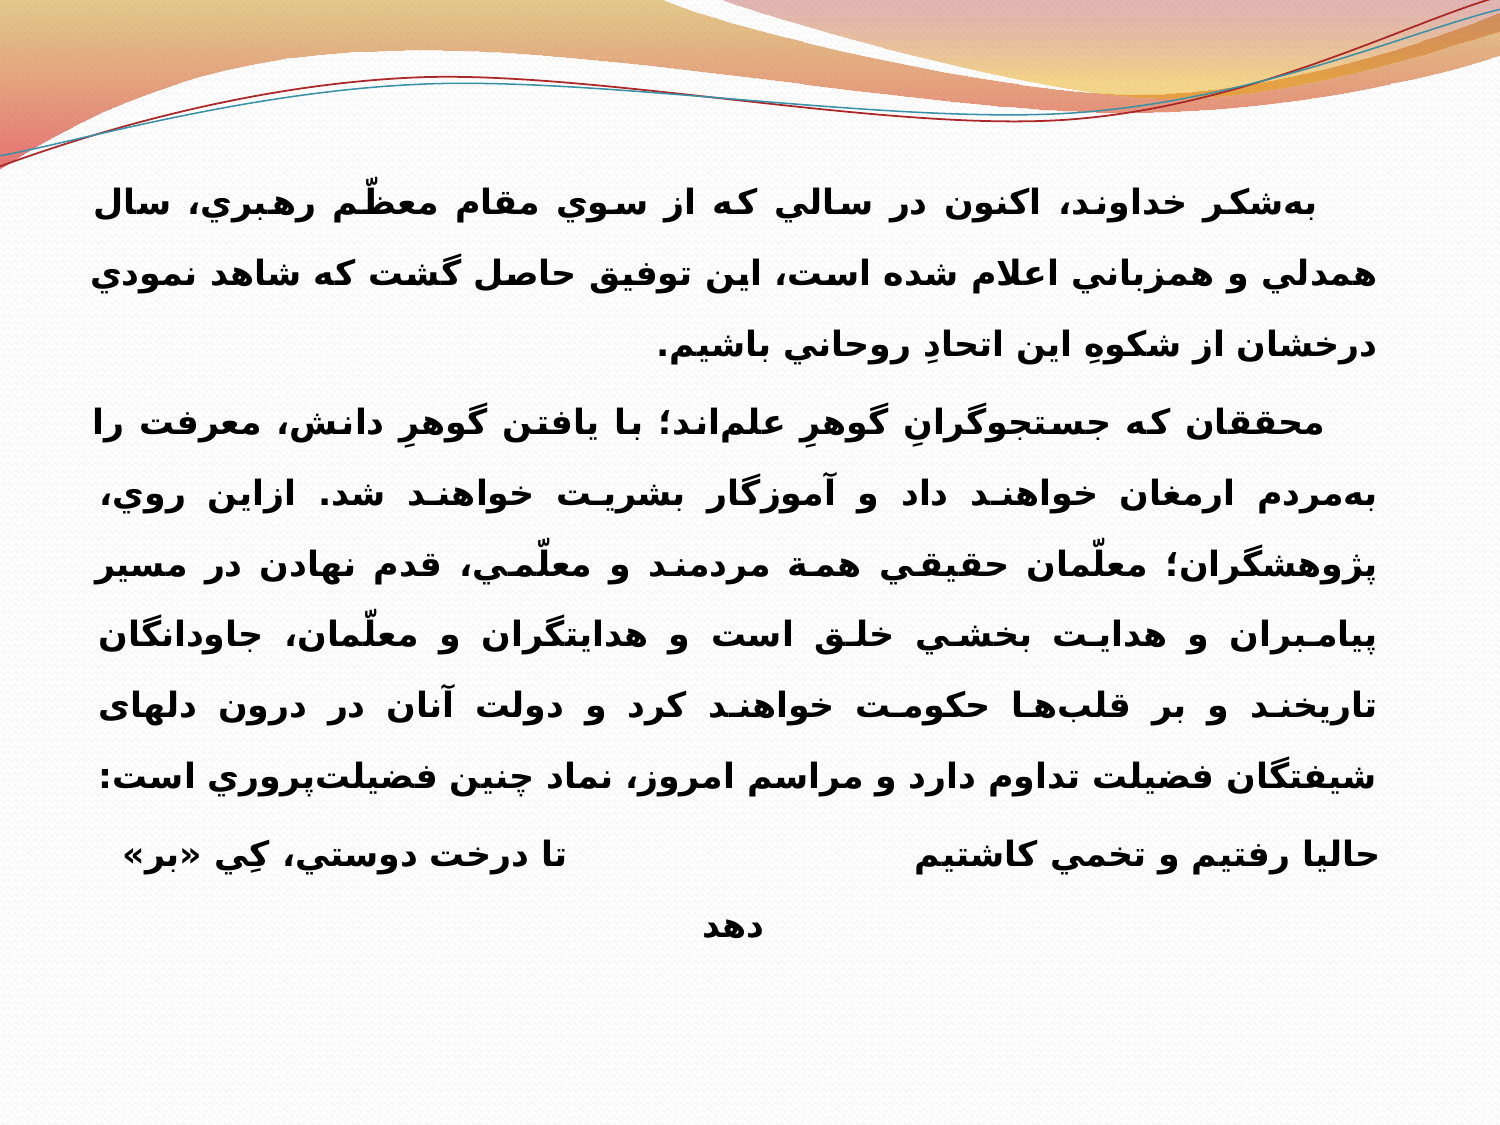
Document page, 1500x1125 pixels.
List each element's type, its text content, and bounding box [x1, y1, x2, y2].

list به‌شكر خداوند، اكنون در سالي كه از سوي مقام معظّم رهبري، سال همدلي و همزباني اعلام شده است، اين توفيق حاصل گشت كه شاهد نمودي درخشان از شكوهِ اين اتحادِ روحاني باشيم. محققان كه جستجوگرانِ گوهرِ علم‌اند؛ با يافتن گوهرِ دانش، معرفت را به‌مردم ارمغان خواهند داد و آموزگار بشريت خواهند شد. ازاين روي، پژوهشگران؛ معلّمان حقيقي همة مردمند و معلّمي، قدم نهادن در مسير پيامبران و هدايت بخشي خلق است و هدايتگران و معلّمان، جاودانگان تاريخند و بر قلب‌ها حكومت خواهند كرد و دولت آنان در درون دلهای شيفتگان فضيلت تداوم دارد و مراسم امروز، نماد چنين فضيلت‌پروري است: حاليا رفتيم و تخمي كاشتيم تا درخت دوستي، كِي «بر» دهد [75, 143, 1430, 1067]
